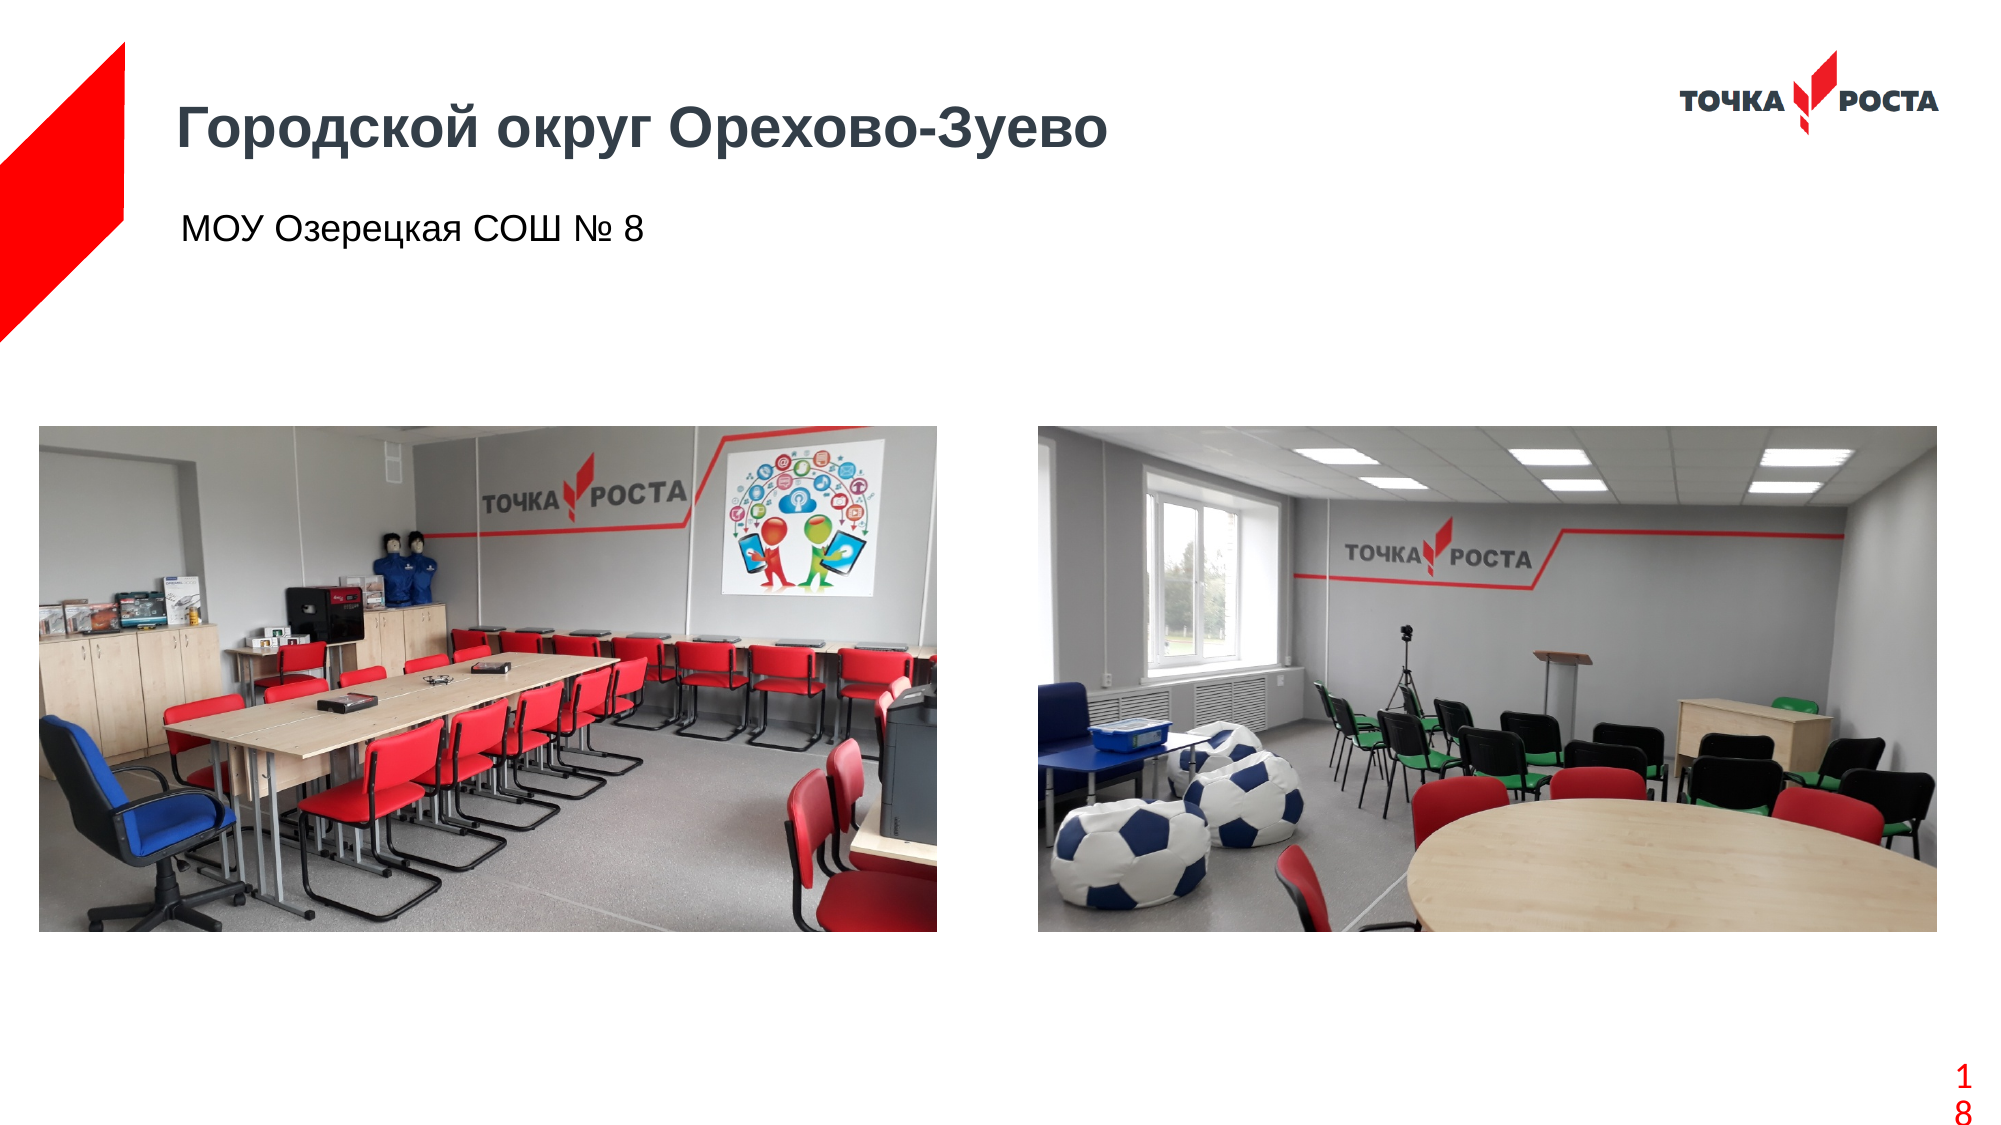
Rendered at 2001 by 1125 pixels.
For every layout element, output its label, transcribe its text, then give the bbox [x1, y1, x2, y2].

picture [38, 425, 938, 932]
slide_number 18 [1946, 1043, 1984, 1103]
text_box Городской округ Орехово-Зуево [168, 89, 1198, 168]
picture [1671, 42, 1947, 146]
picture [1038, 425, 1937, 932]
text_box МОУ Озерецкая СОШ № 8 [173, 196, 1756, 257]
